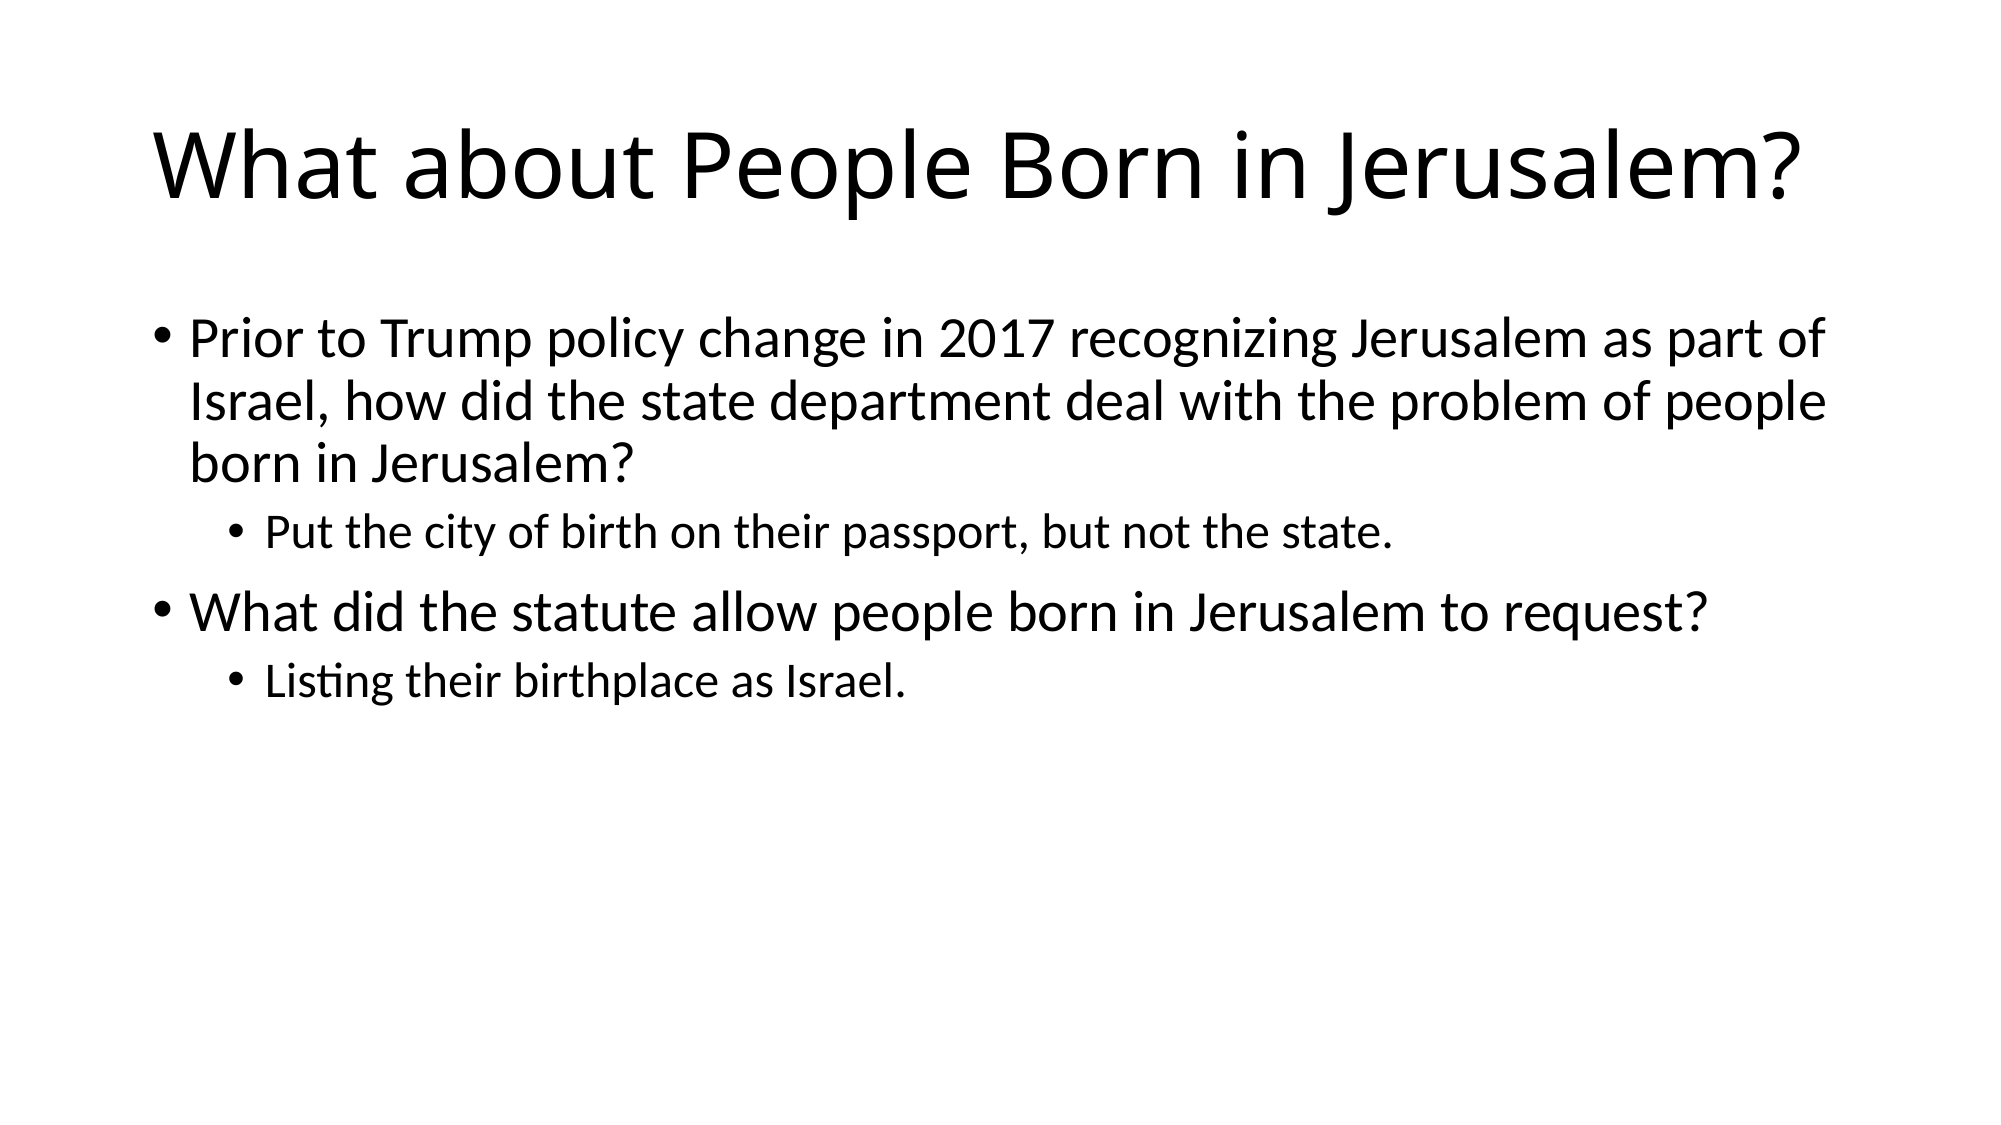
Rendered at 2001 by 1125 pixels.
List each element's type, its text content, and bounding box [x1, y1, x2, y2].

title What about People Born in Jerusalem? [137, 59, 1863, 278]
list Prior to Trump policy change in 2017 recognizing Jerusalem as part of Israel, how did the state department deal with the problem of people born in Jerusalem? Put the city of birth on their passport, but not the state. What did the statute allow people born in Jerusalem to request? Listing their birthplace as Israel. [137, 299, 1863, 1014]
